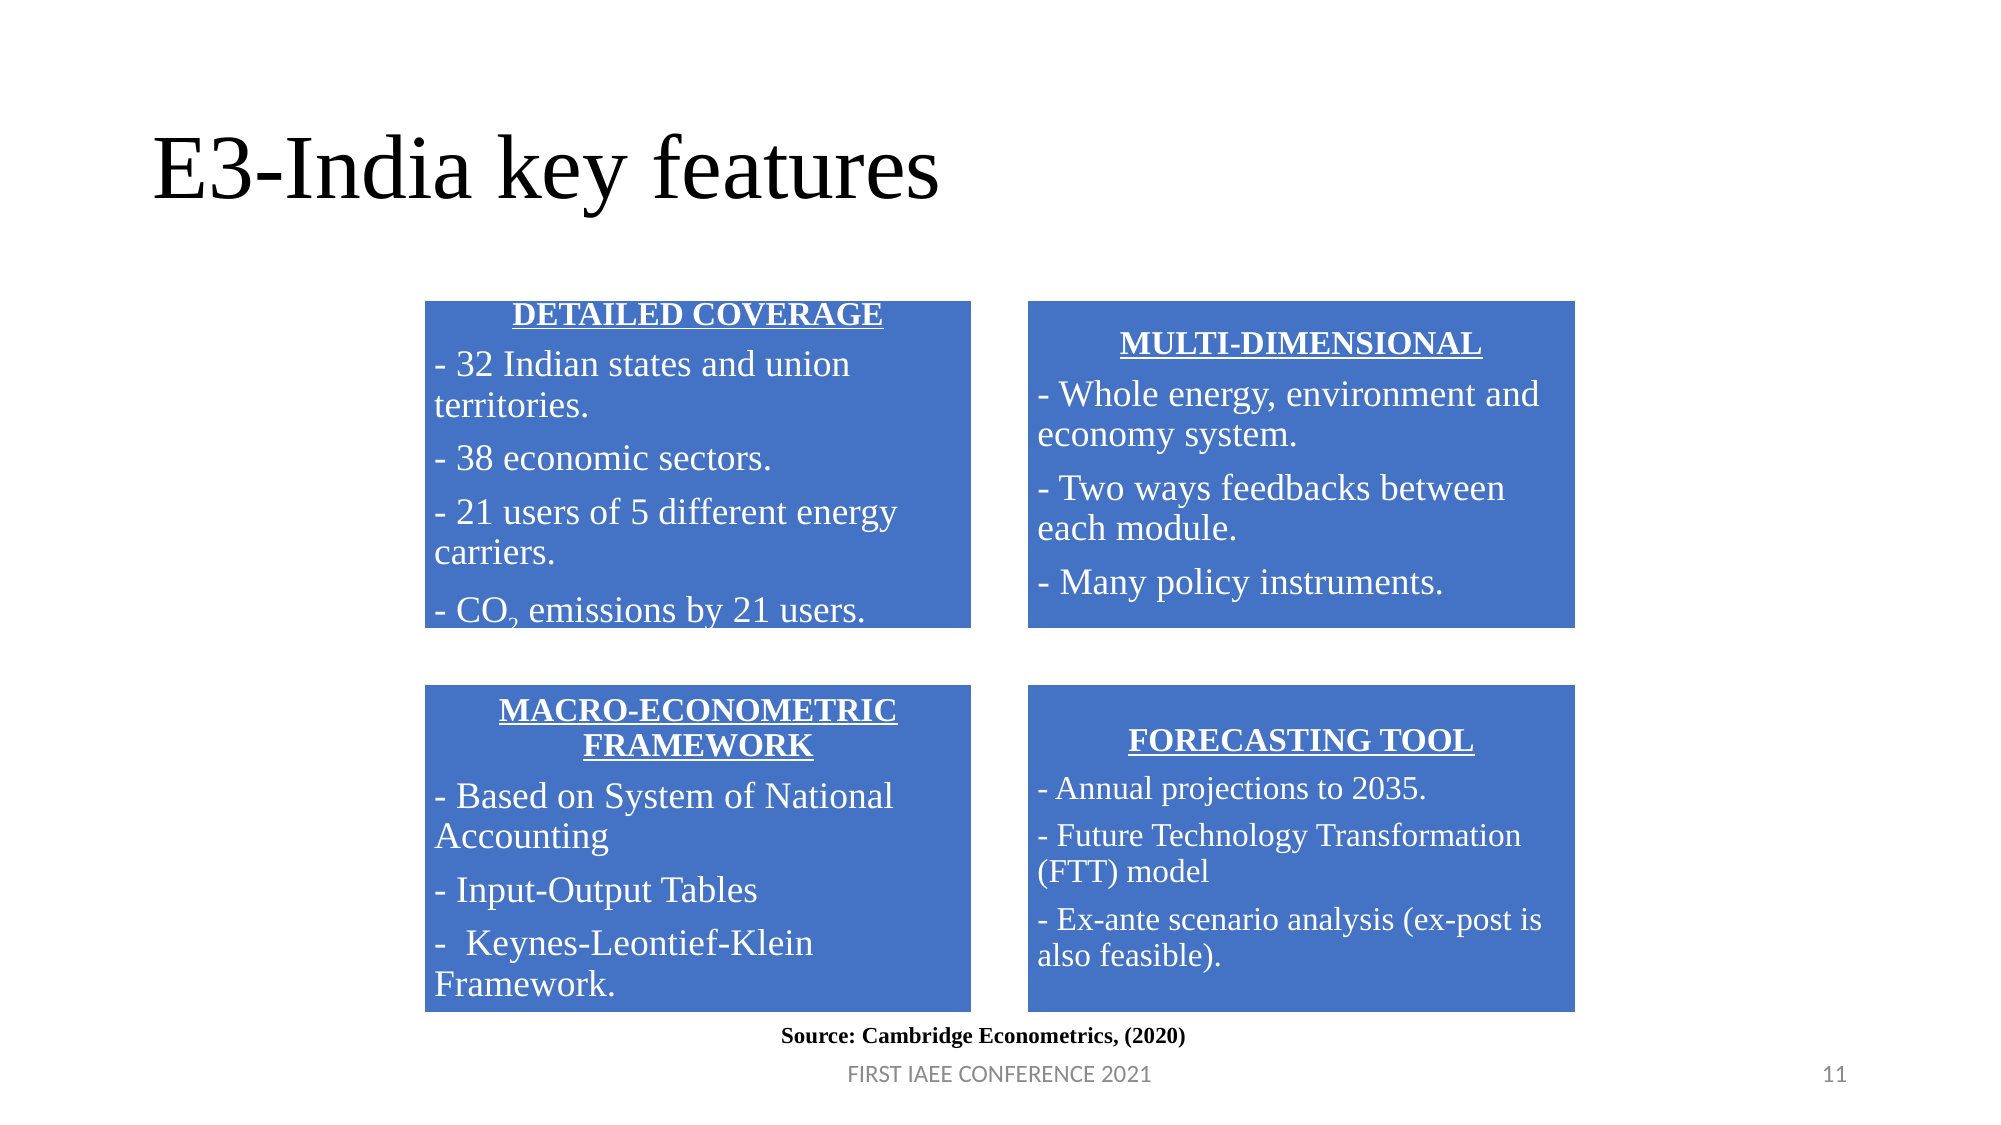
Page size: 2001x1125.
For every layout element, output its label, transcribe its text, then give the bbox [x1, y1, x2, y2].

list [137, 299, 1863, 1014]
title E3-India key features [137, 59, 1863, 278]
footer FIRST IAEE CONFERENCE 2021 [662, 1042, 1338, 1103]
slide_number 11 [1412, 1042, 1863, 1103]
text_box Source: Cambridge Econometrics, (2020) [766, 1014, 1224, 1056]
